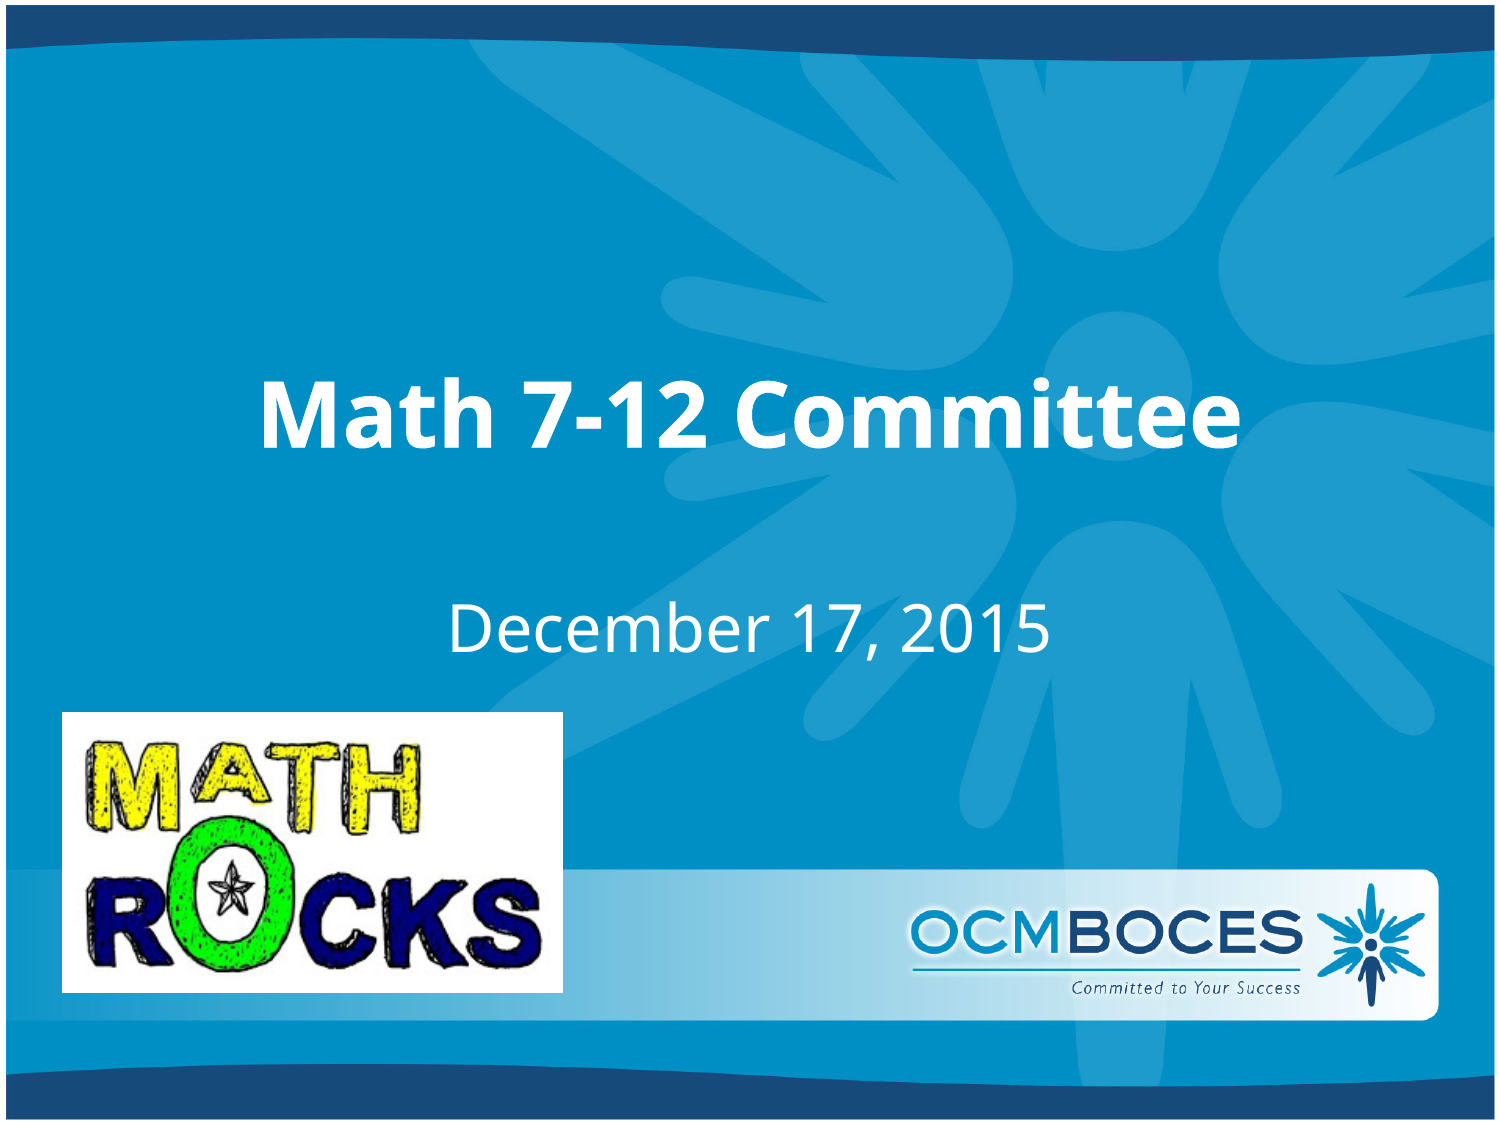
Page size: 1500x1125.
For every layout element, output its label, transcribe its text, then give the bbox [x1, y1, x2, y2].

subtitle December 17, 2015 [225, 577, 1275, 866]
title Math 7-12 Committee [112, 289, 1388, 532]
picture [0, 0, 1500, 1125]
